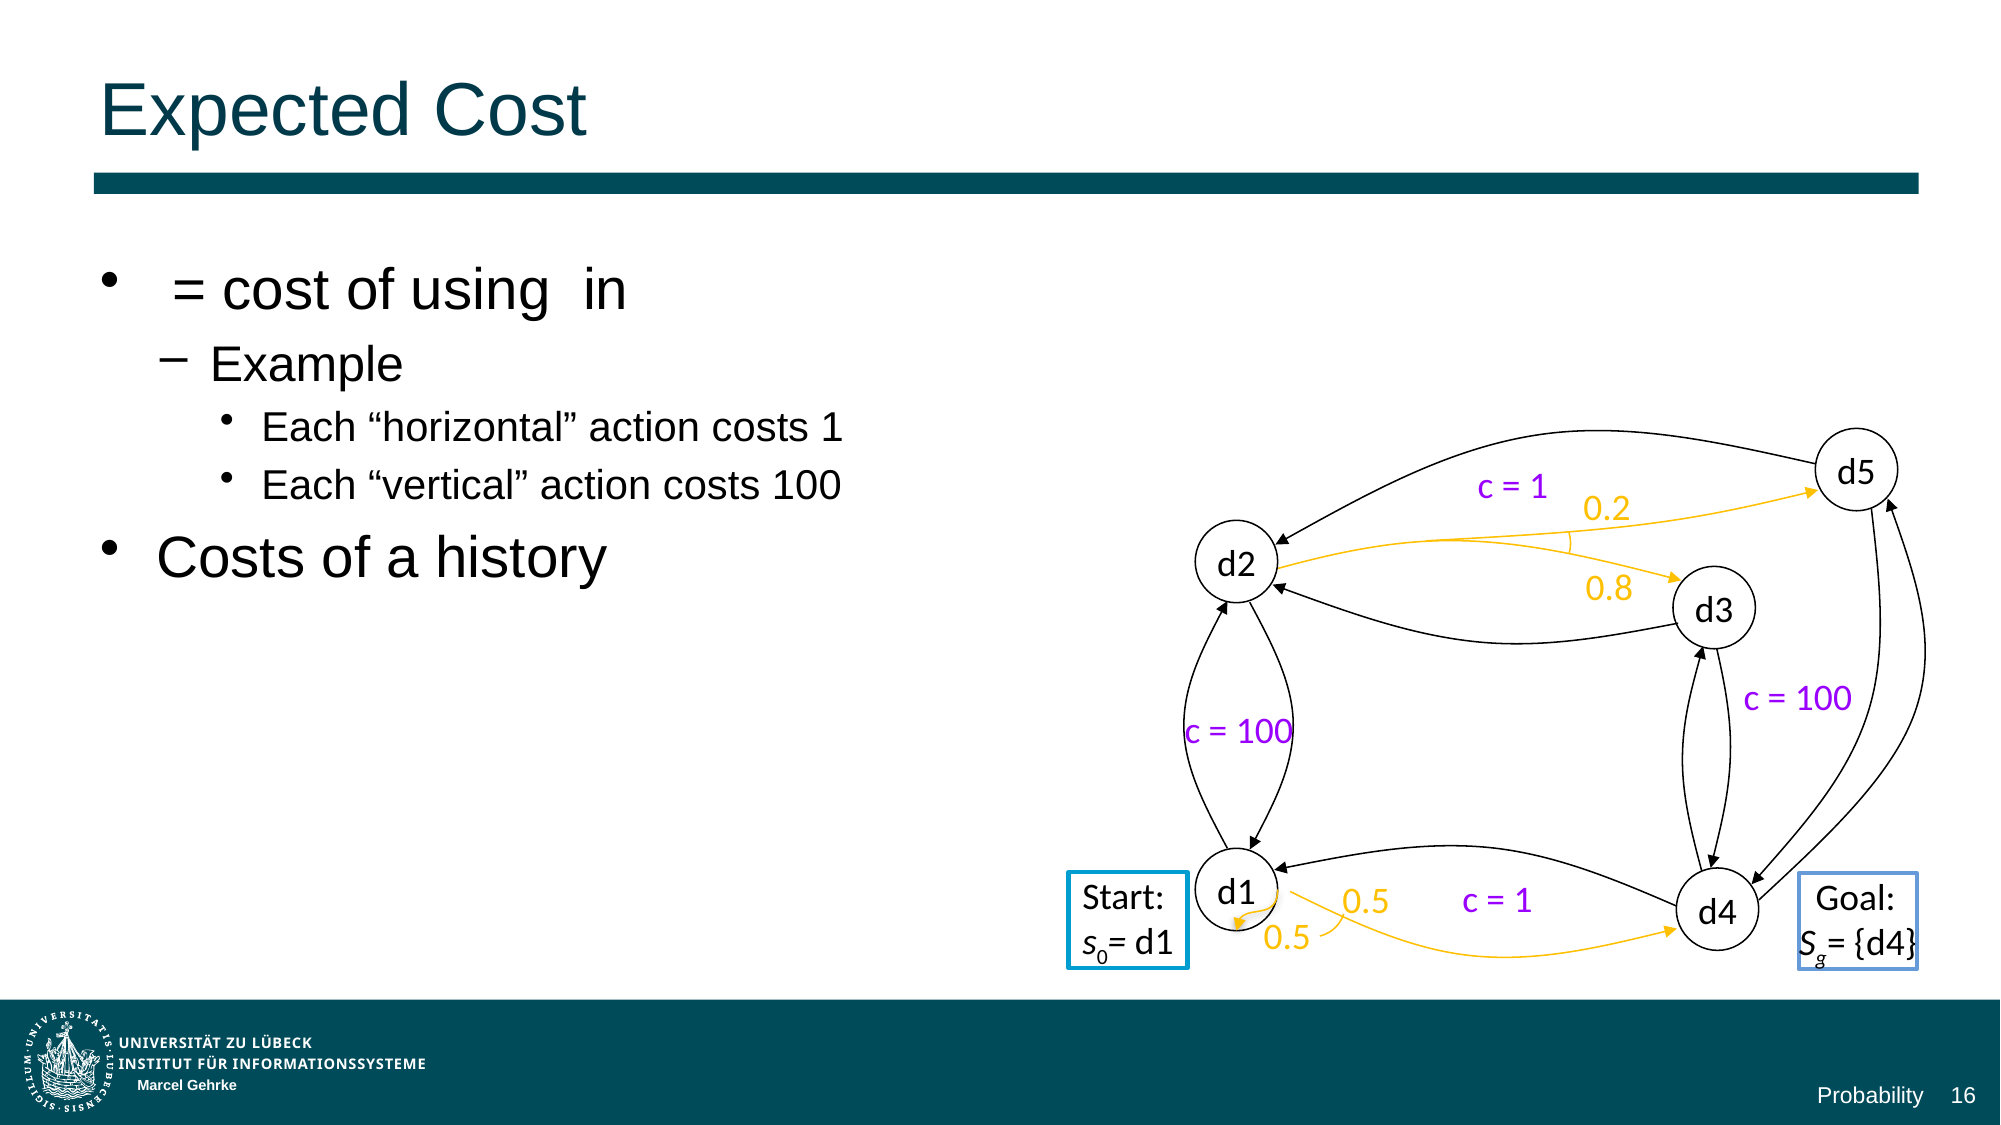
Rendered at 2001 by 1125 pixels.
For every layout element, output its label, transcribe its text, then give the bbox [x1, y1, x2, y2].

slide_number Probability [1992, 1073, 2000, 1106]
footer Marcel Gehrke [0, 1068, 504, 1101]
slide_number 16 [1524, 1073, 1992, 1106]
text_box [1068, 384, 1942, 970]
title Expected Cost [99, 52, 1919, 161]
